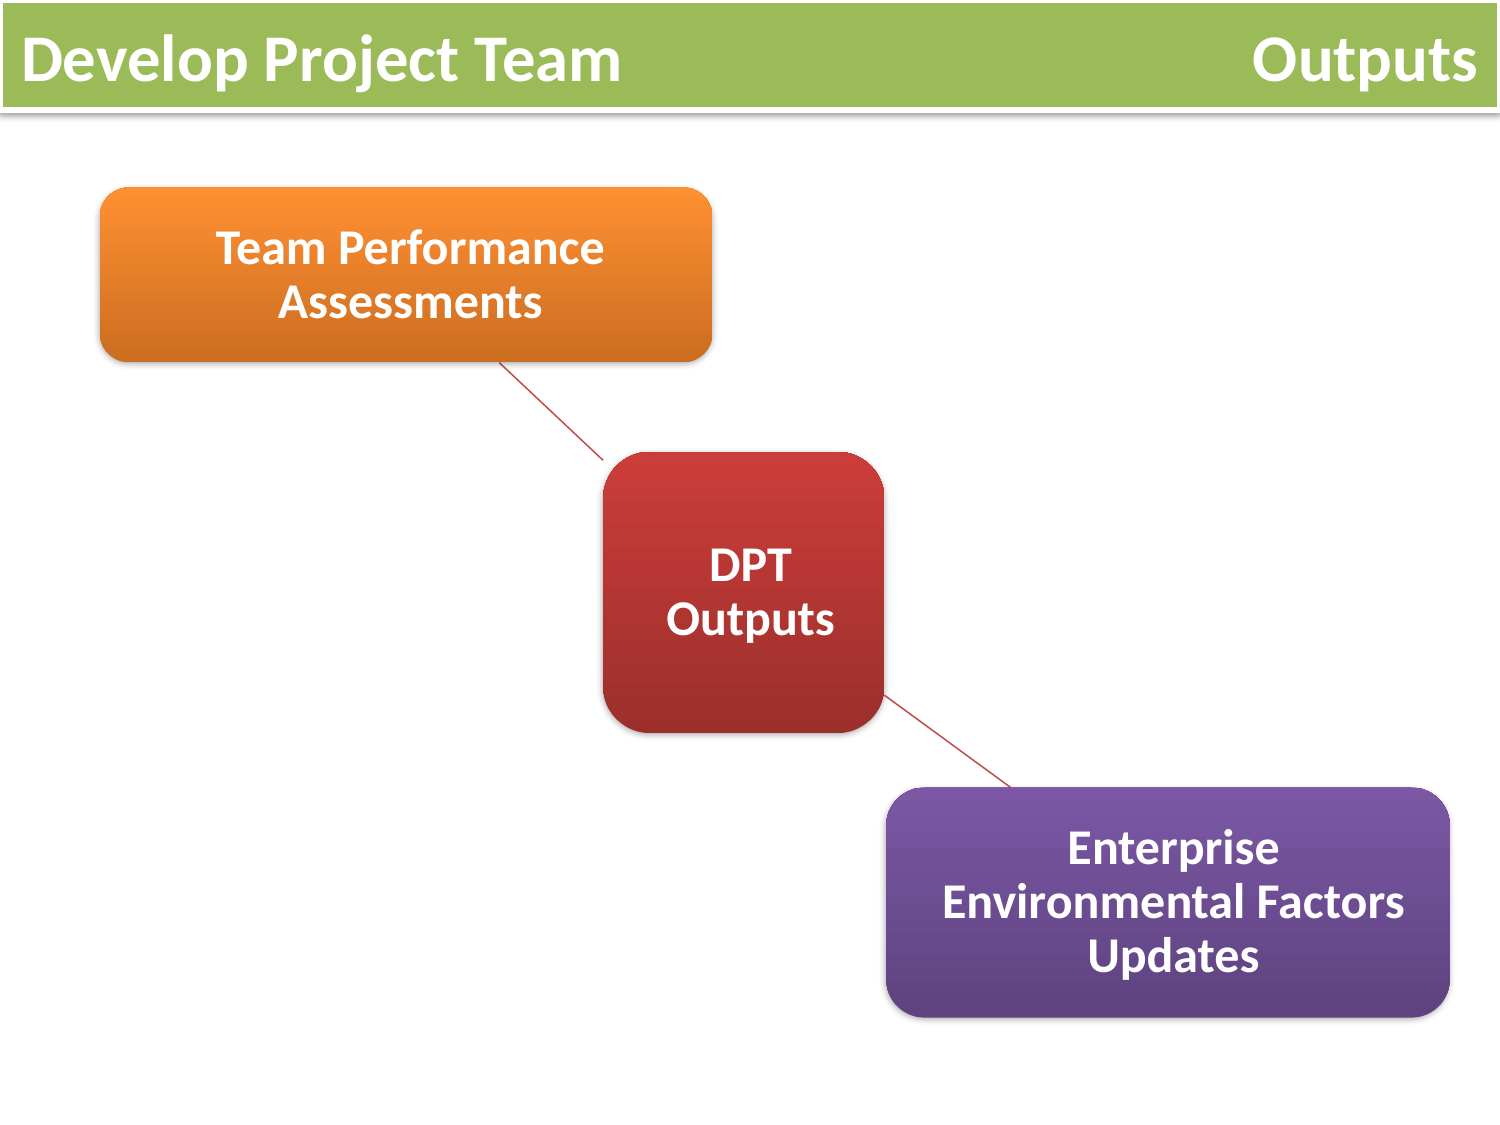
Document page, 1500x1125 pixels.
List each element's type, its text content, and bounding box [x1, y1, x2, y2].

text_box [37, 137, 1451, 1076]
text_box Develop Project Team Outputs [0, 0, 1500, 113]
